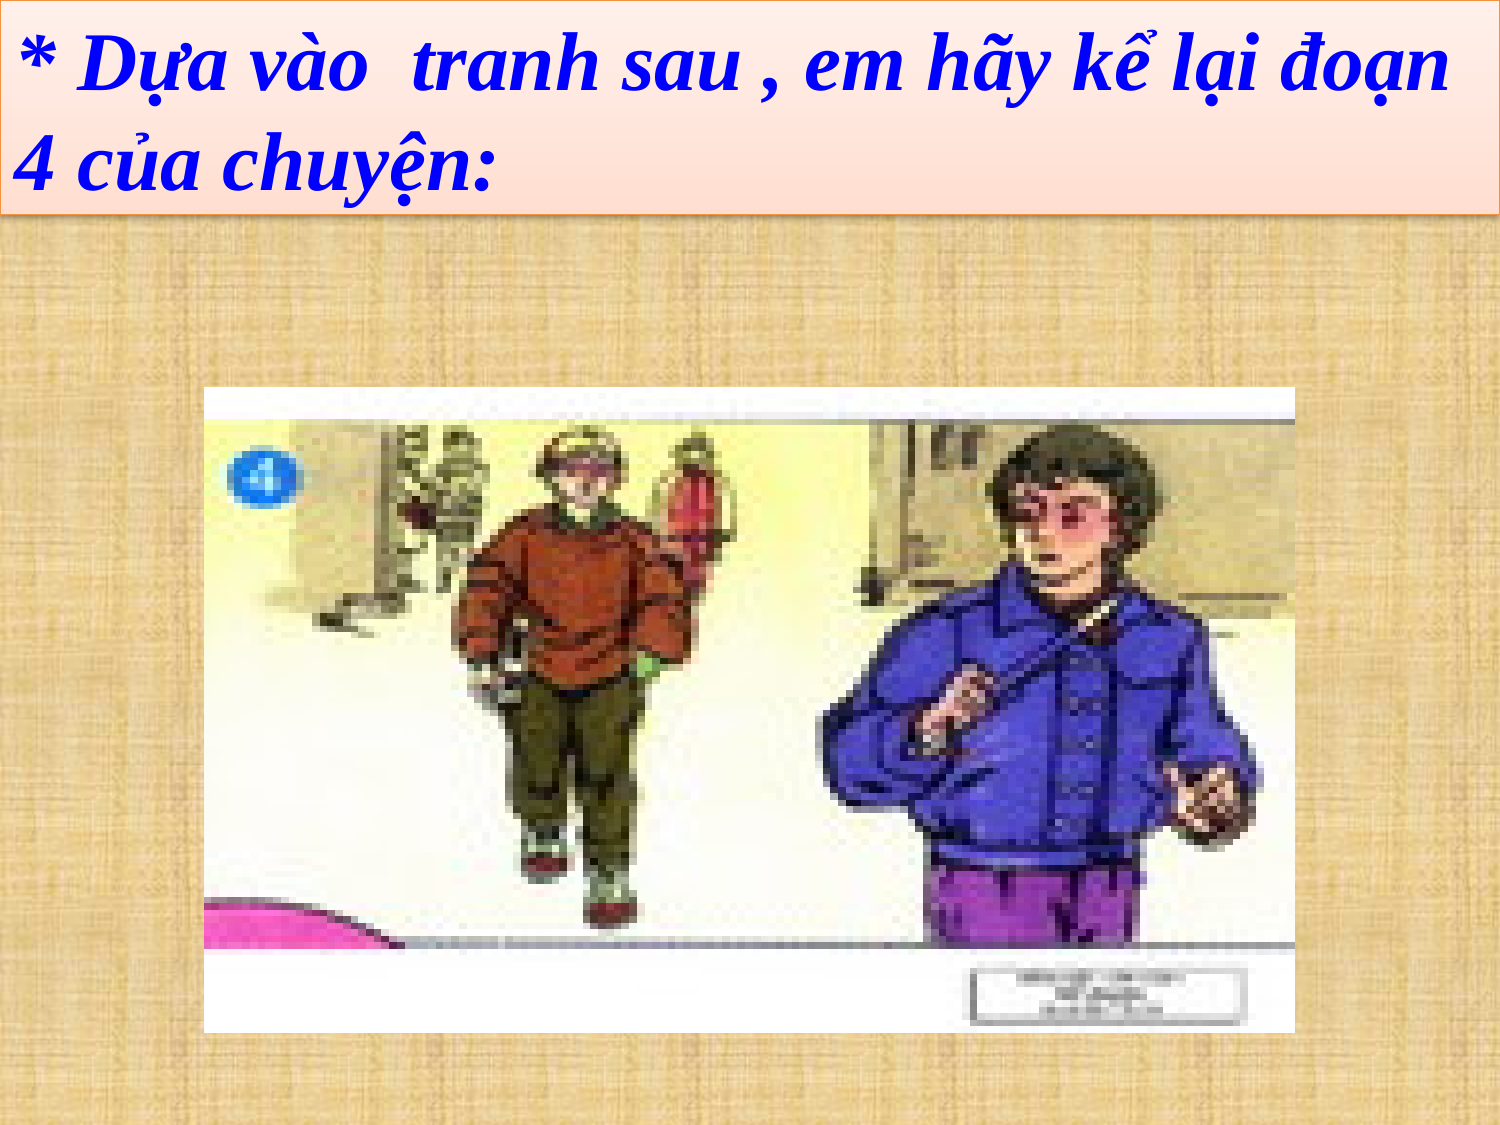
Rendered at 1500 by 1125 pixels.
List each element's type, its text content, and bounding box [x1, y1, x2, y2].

picture [0, 215, 1500, 1125]
text_box * Dựa vào tranh sau , em hãy kể lại đoạn 4 của chuyện: [0, 0, 1500, 215]
